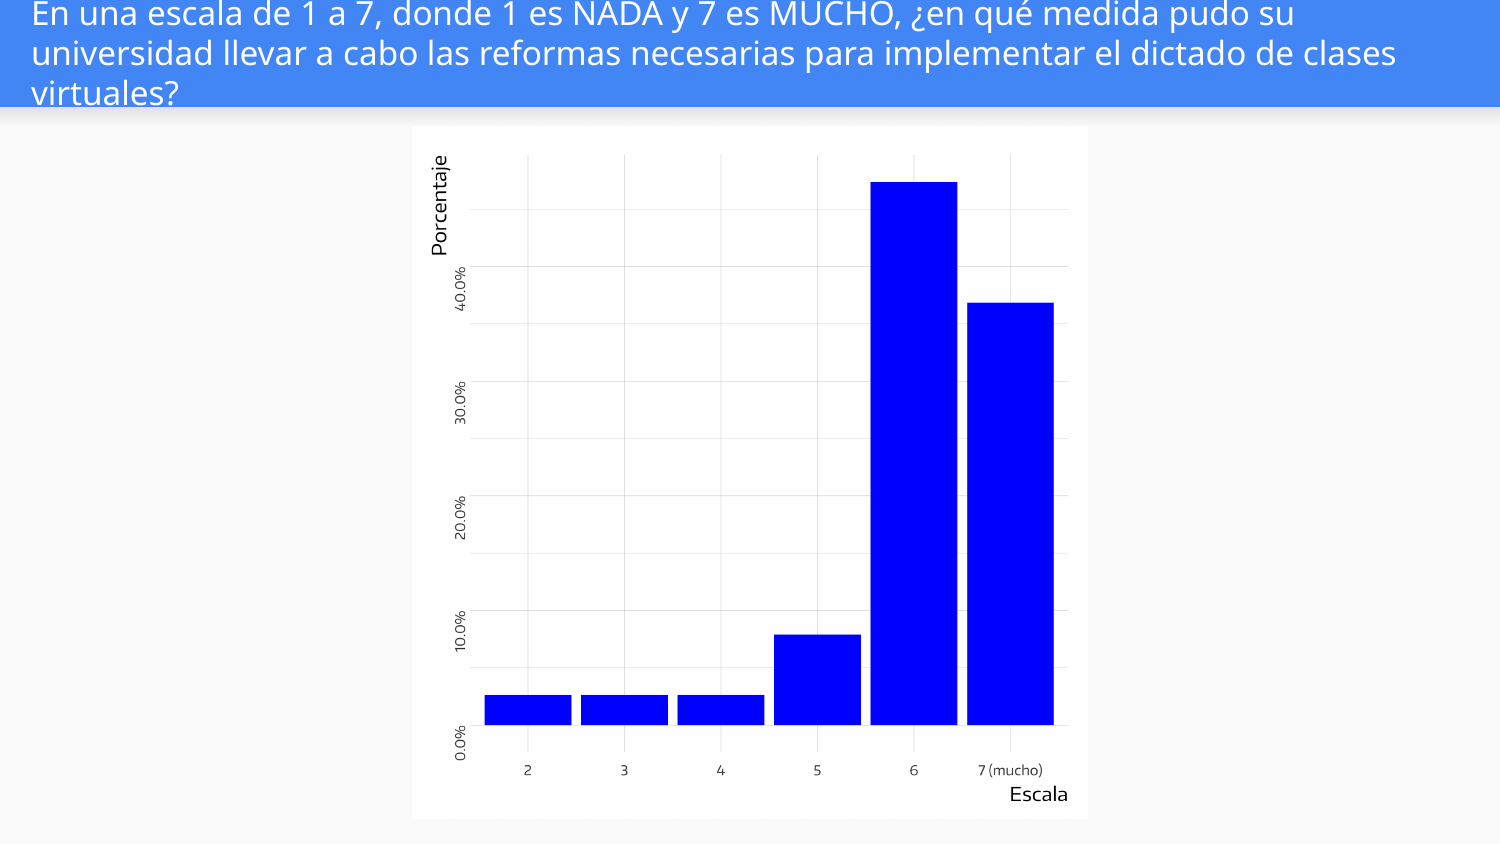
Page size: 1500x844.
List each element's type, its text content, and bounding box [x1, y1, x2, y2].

picture [411, 126, 1089, 819]
title En una escala de 1 a 7, donde 1 es NADA y 7 es MUCHO, ¿en qué medida pudo su universidad llevar a cabo las reformas necesarias para implementar el dictado de clases virtuales? [16, 2, 1464, 102]
